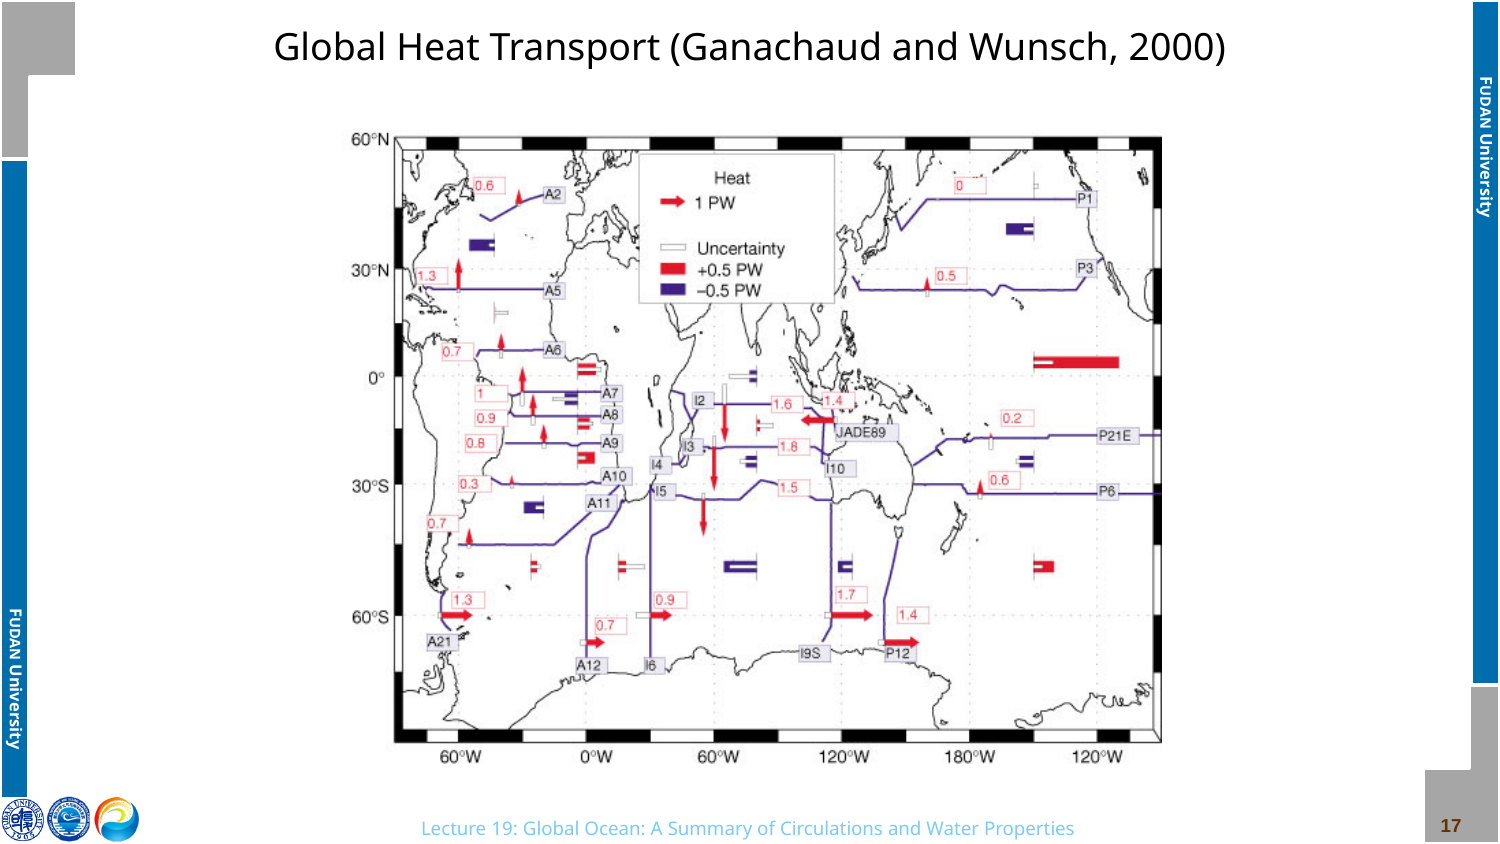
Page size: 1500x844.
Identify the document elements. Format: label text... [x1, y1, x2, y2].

picture [0, 797, 44, 841]
picture [94, 797, 139, 842]
picture [341, 129, 1163, 769]
picture [47, 794, 90, 842]
title Global Heat Transport (Ganachaud and Wunsch, 2000) [222, 13, 1278, 77]
